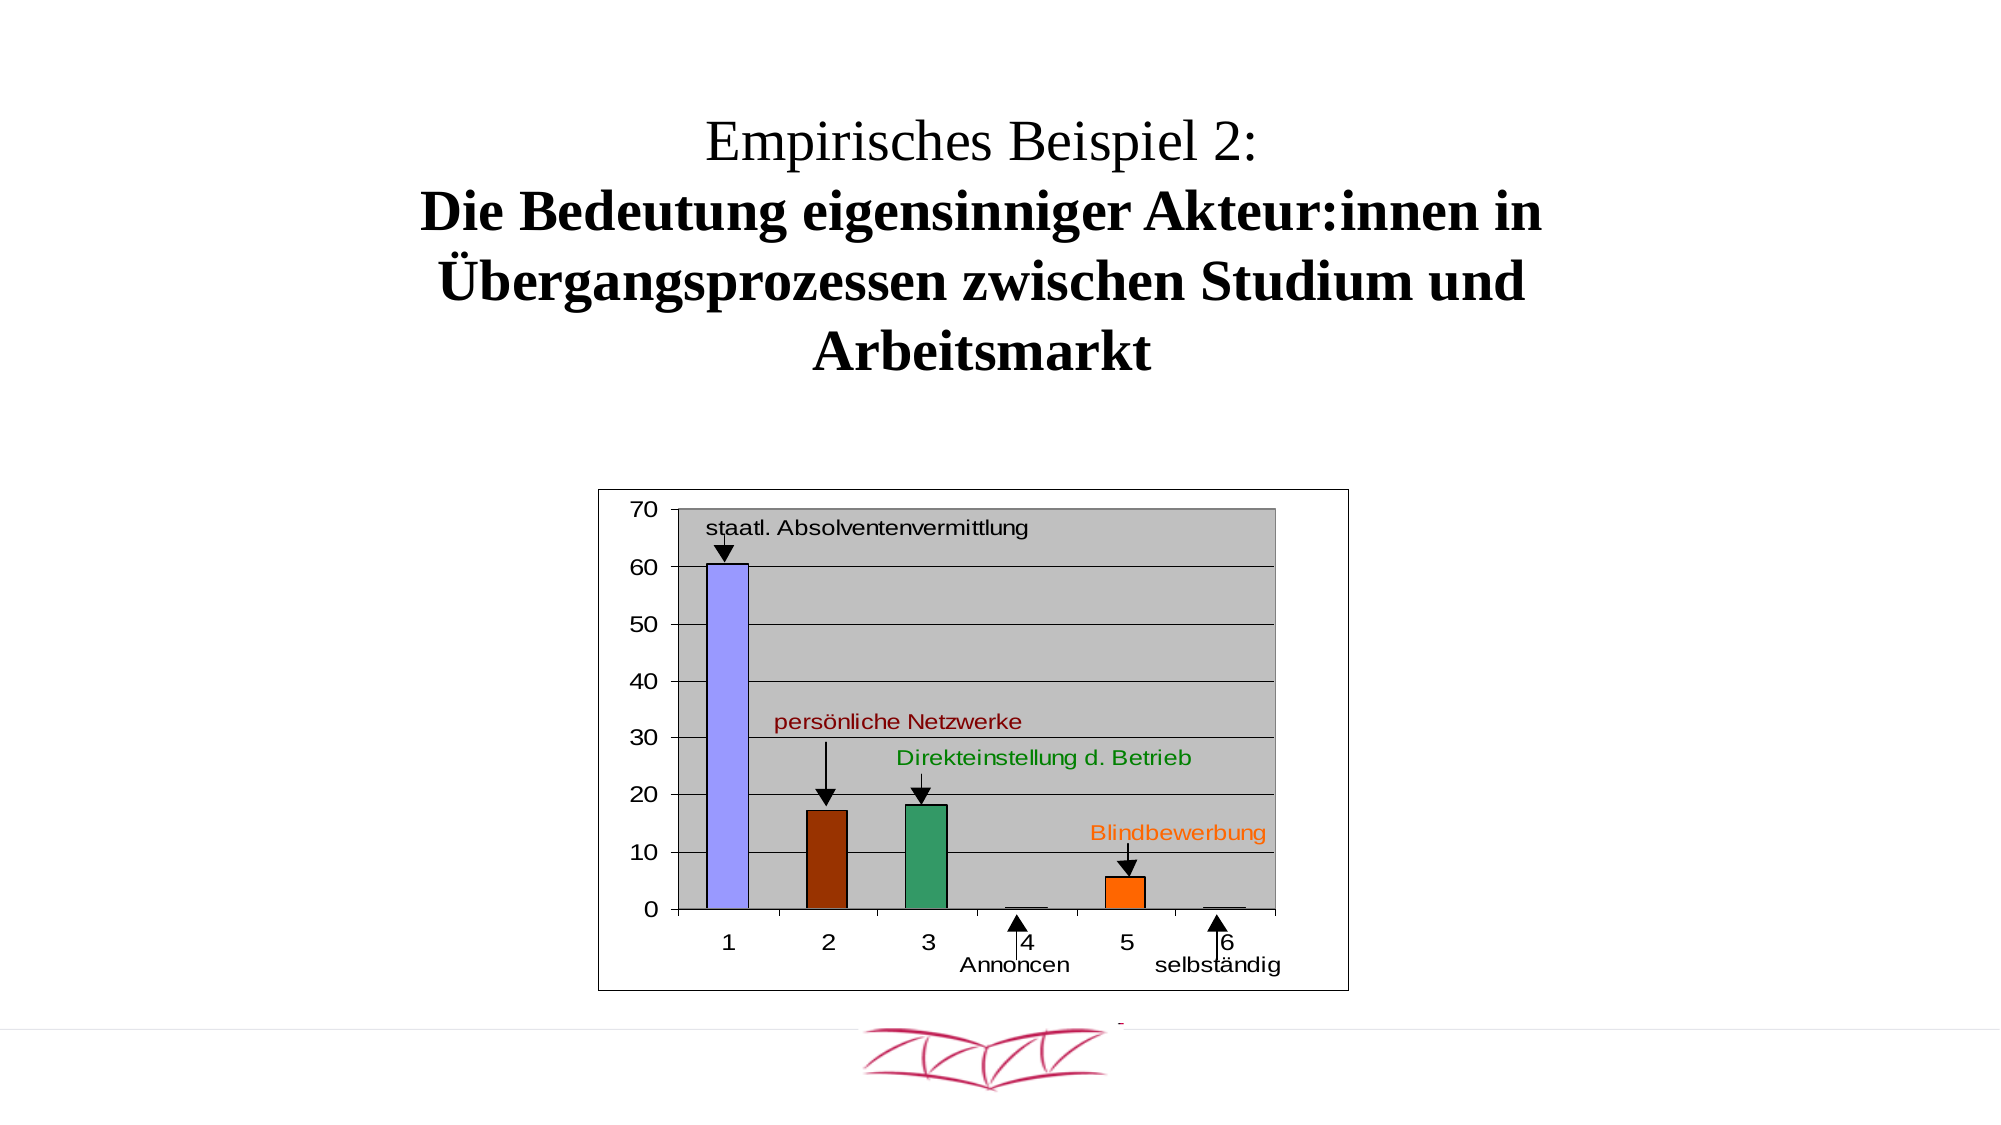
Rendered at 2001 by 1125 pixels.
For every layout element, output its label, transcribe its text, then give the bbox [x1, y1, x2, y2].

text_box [586, 479, 1362, 1000]
title Empirisches Beispiel 2: Die Bedeutung eigensinniger Akteur:innen in Übergangsprozessen zwischen Studium und Arbeitsmarkt [362, 99, 1603, 705]
picture [858, 1023, 1124, 1093]
